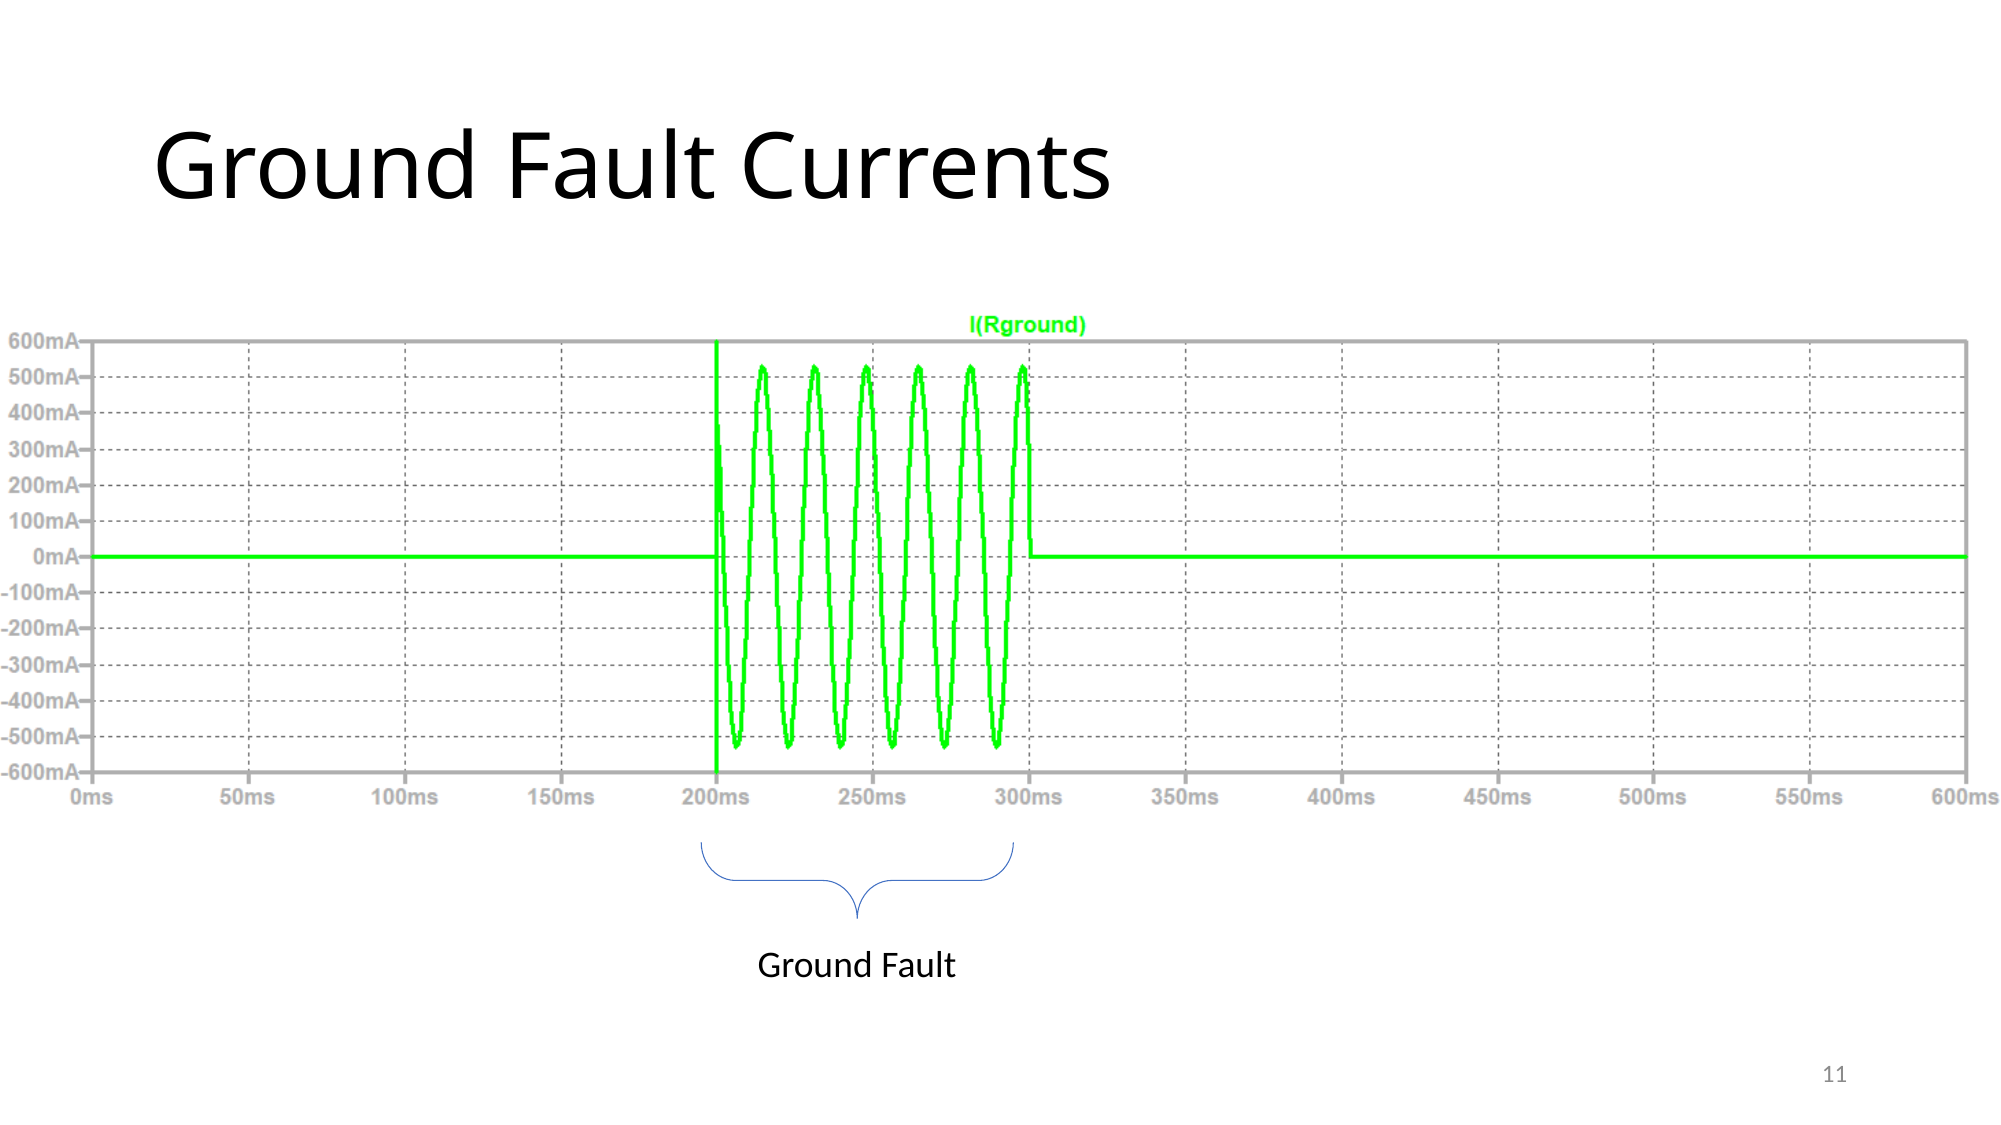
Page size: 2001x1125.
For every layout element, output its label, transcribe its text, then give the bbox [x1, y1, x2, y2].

picture [0, 312, 2000, 813]
text_box Ground Fault [743, 932, 972, 993]
title Ground Fault Currents [137, 59, 1863, 278]
text_box [700, 842, 1014, 919]
slide_number 11 [1412, 1042, 1863, 1103]
